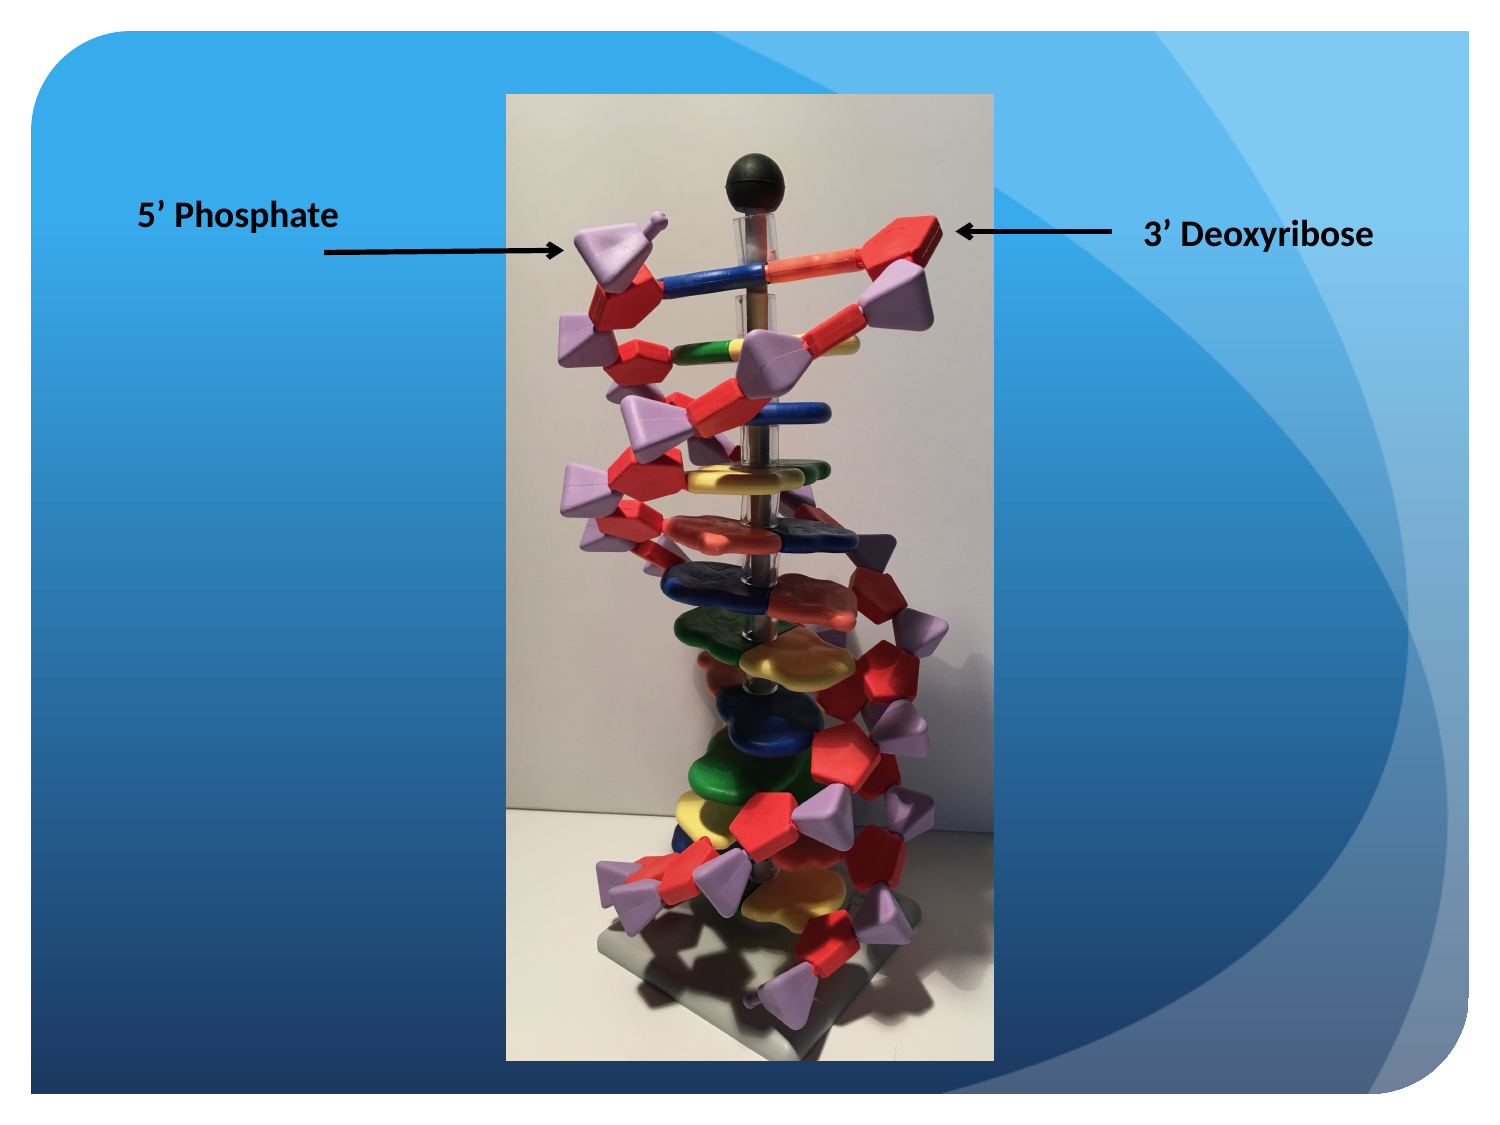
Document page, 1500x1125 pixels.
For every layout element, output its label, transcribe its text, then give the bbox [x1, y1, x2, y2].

picture [24, 30, 1473, 1094]
text_box 3’ Deoxyribose [1128, 201, 1390, 261]
text_box 5’ Phosphate [122, 182, 355, 243]
